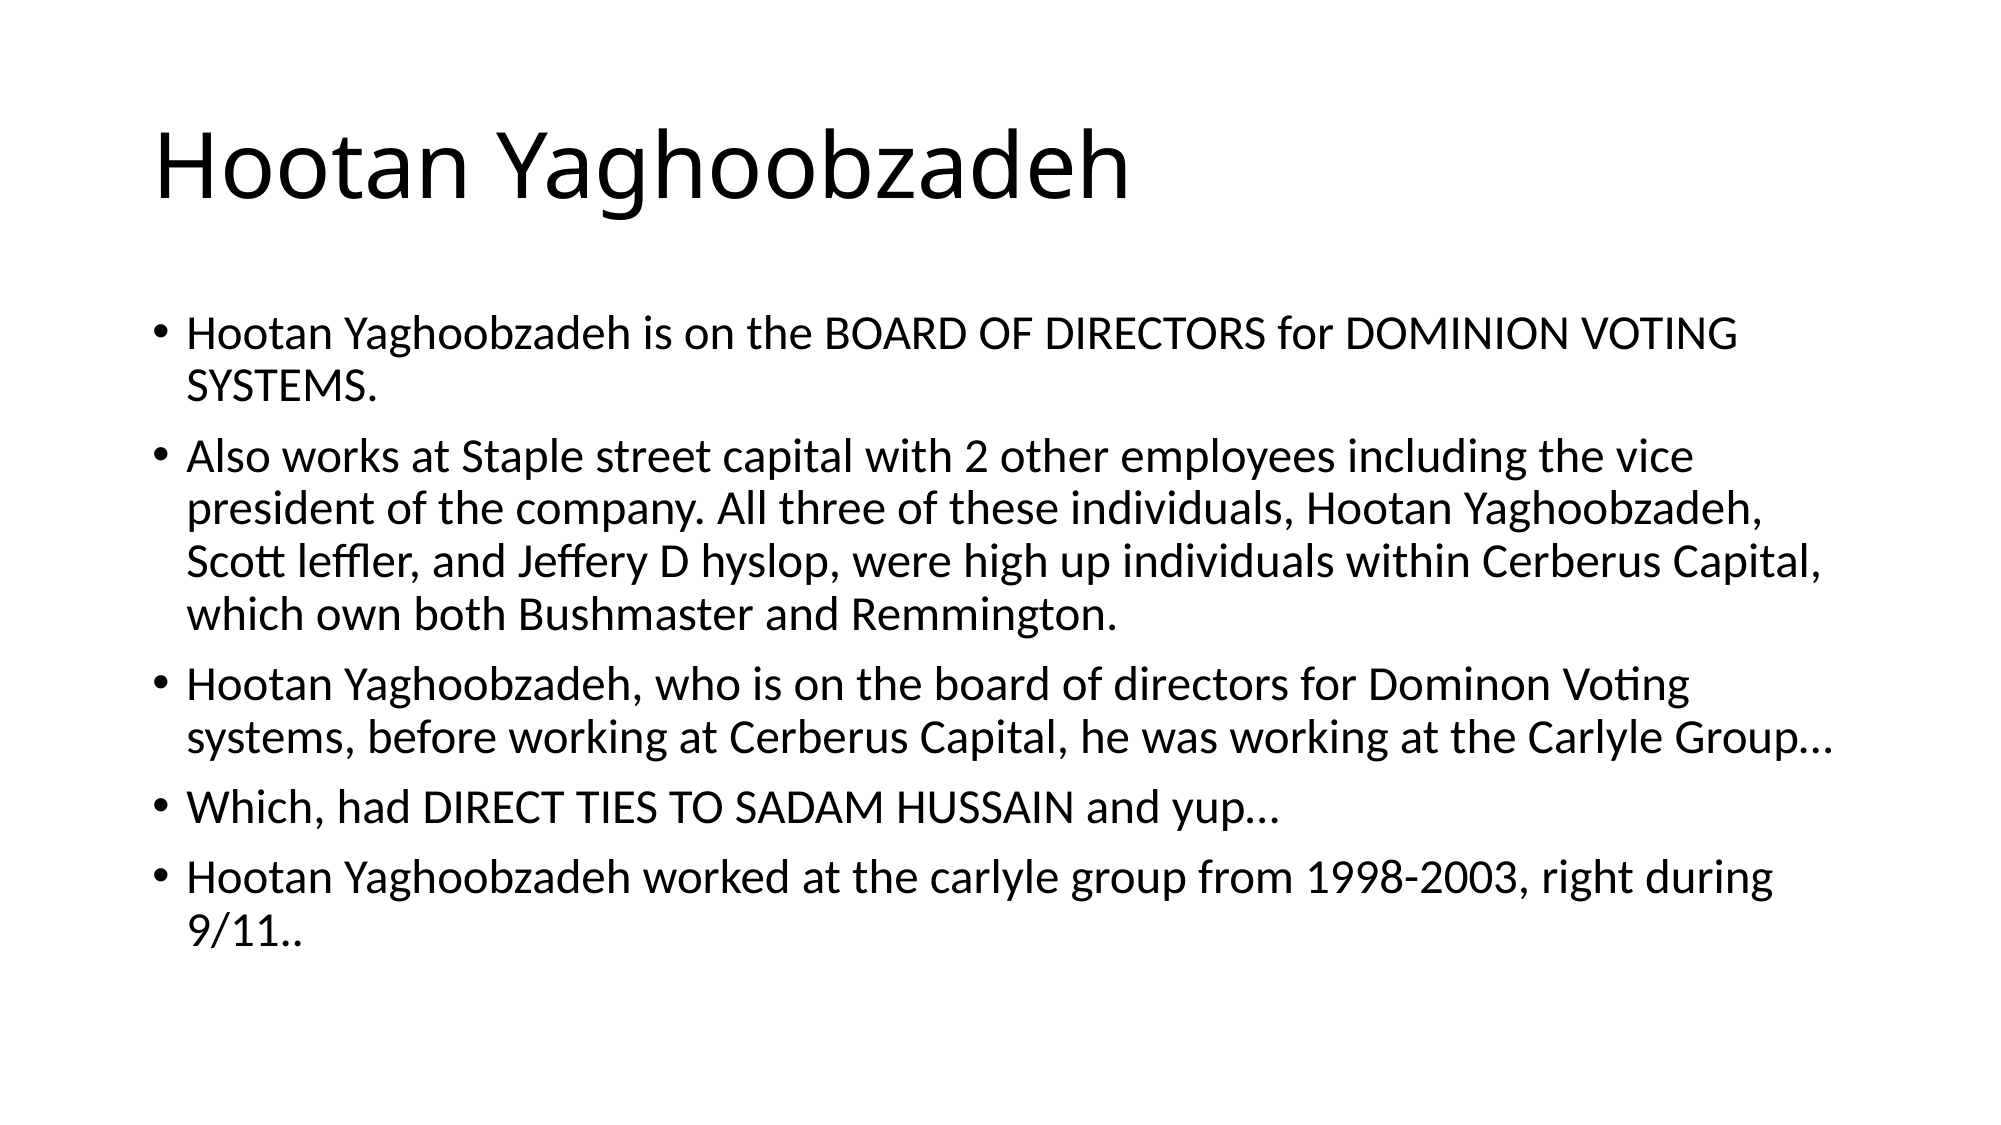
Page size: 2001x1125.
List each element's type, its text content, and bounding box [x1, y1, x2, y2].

title Hootan Yaghoobzadeh [137, 59, 1863, 278]
list Hootan Yaghoobzadeh is on the BOARD OF DIRECTORS for DOMINION VOTING SYSTEMS. Also works at Staple street capital with 2 other employees including the vice president of the company. All three of these individuals, Hootan Yaghoobzadeh, Scott leffler, and Jeffery D hyslop, were high up individuals within Cerberus Capital, which own both Bushmaster and Remmington. Hootan Yaghoobzadeh, who is on the board of directors for Dominon Voting systems, before working at Cerberus Capital, he was working at the Carlyle Group… Which, had DIRECT TIES TO SADAM HUSSAIN and yup… Hootan Yaghoobzadeh worked at the carlyle group from 1998-2003, right during 9/11.. [137, 299, 1863, 1014]
